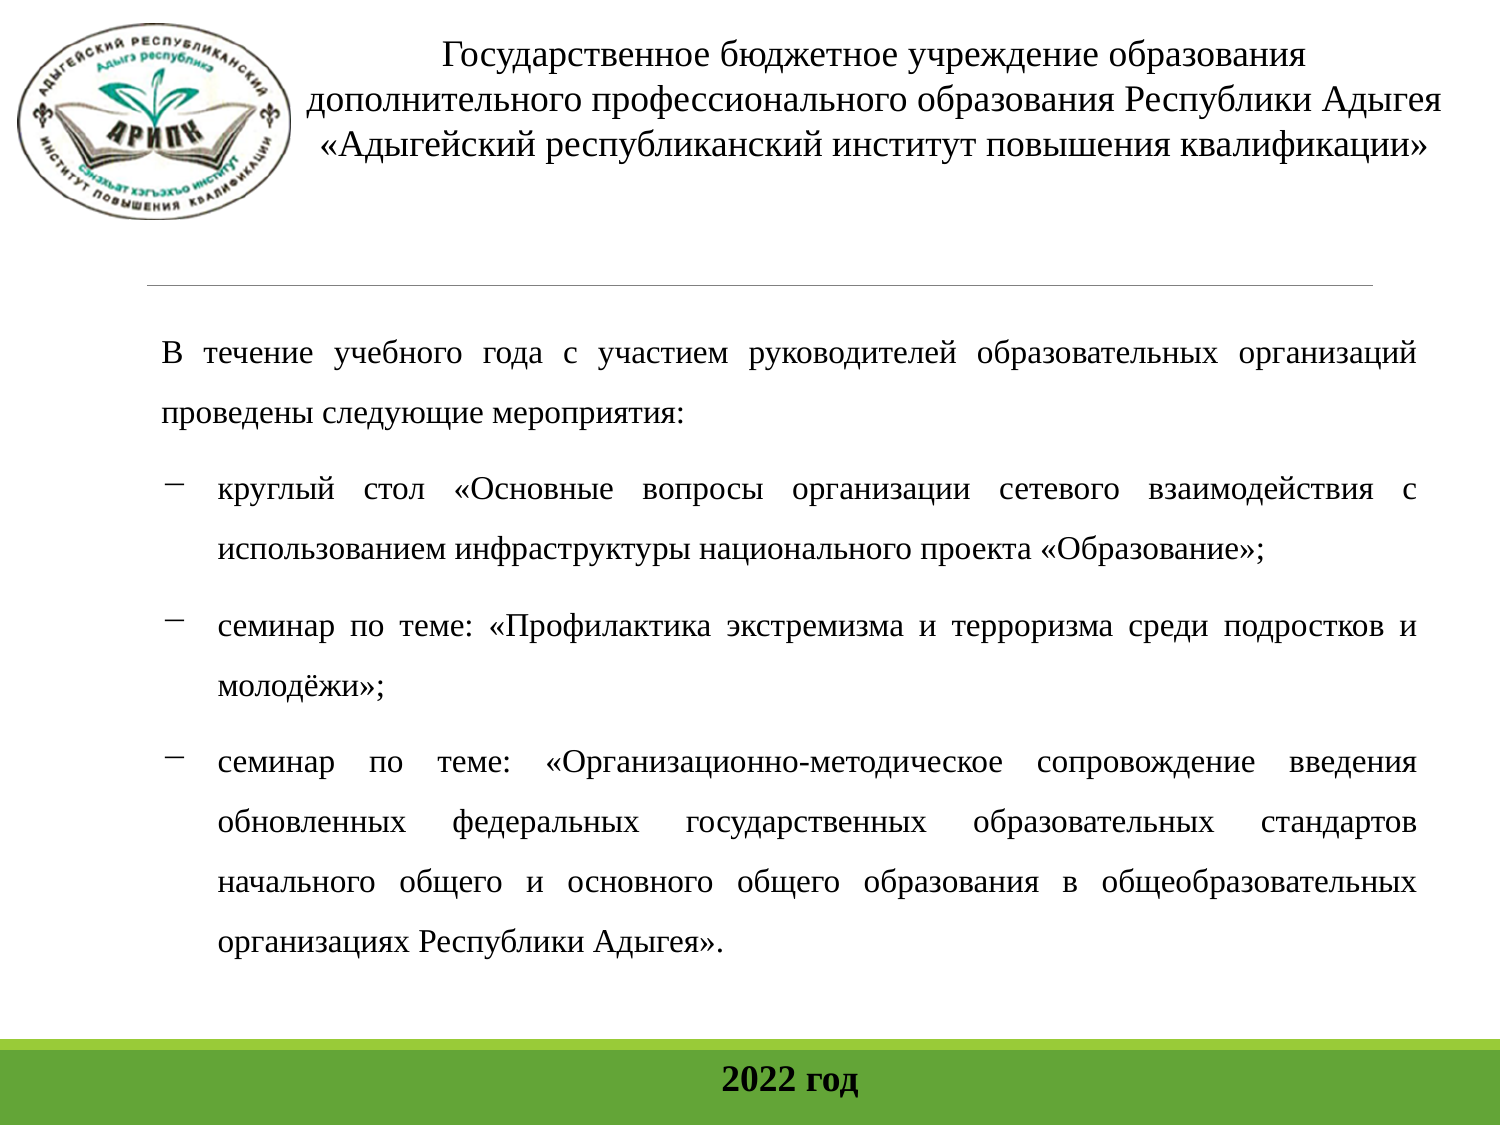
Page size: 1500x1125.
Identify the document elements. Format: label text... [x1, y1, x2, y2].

text_box 2022 год [706, 1046, 874, 1107]
text_box В течение учебного года с участием руководителей образовательных организаций проведены следующие мероприятия: круглый стол «Основные вопросы организации сетевого взаимодействия с использованием инфраструктуры национального проекта «Образование»; семинар по теме: «Профилактика экстремизма и терроризма среди подростков и молодёжи»; семинар по теме: «Организационно-методическое сопровождение введения обновленных федеральных государственных образовательных стандартов начального общего и основного общего образования в общеобразовательных организациях Республики Адыгея». [146, 302, 1434, 967]
text_box Государственное бюджетное учреждение образования дополнительного профессионального образования Республики Адыгея «Адыгейский республиканский институт повышения квалификации» [296, 21, 1459, 172]
picture [17, 22, 291, 221]
